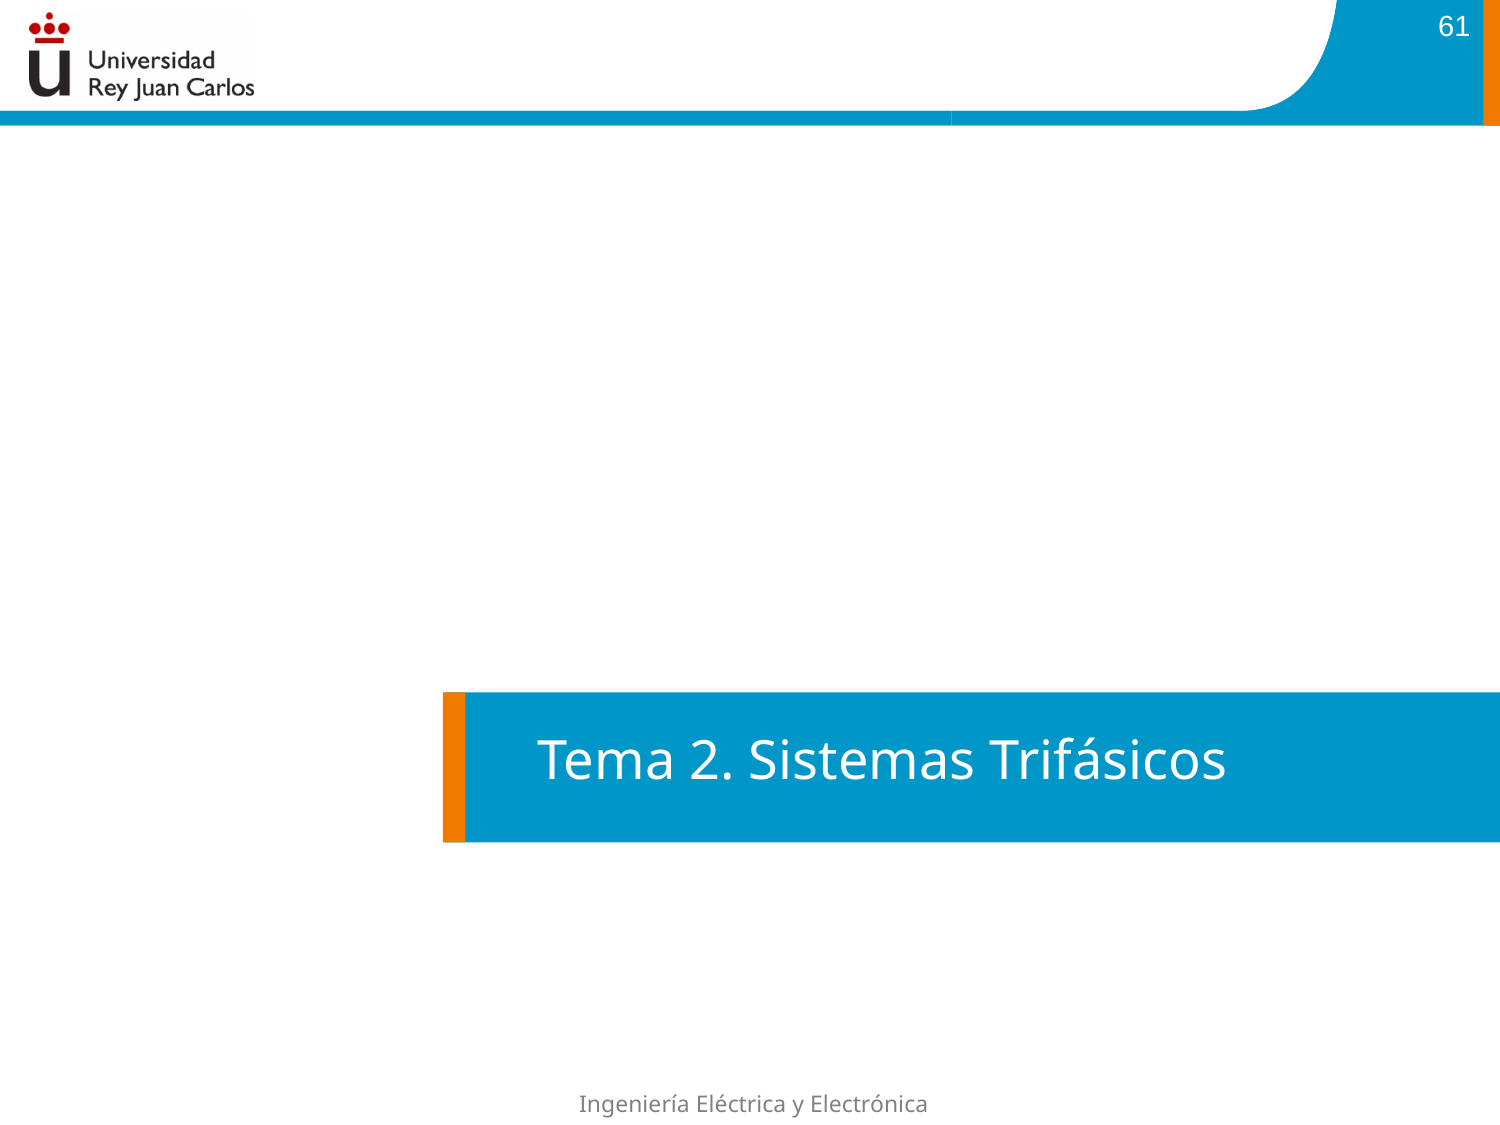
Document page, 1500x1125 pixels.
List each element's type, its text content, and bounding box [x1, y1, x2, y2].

text_box [442, 692, 466, 843]
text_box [0, 0, 1500, 126]
text_box [466, 692, 1500, 843]
text_box Tema 2. Sistemas Trifásicos [522, 717, 1243, 798]
picture [29, 12, 255, 101]
